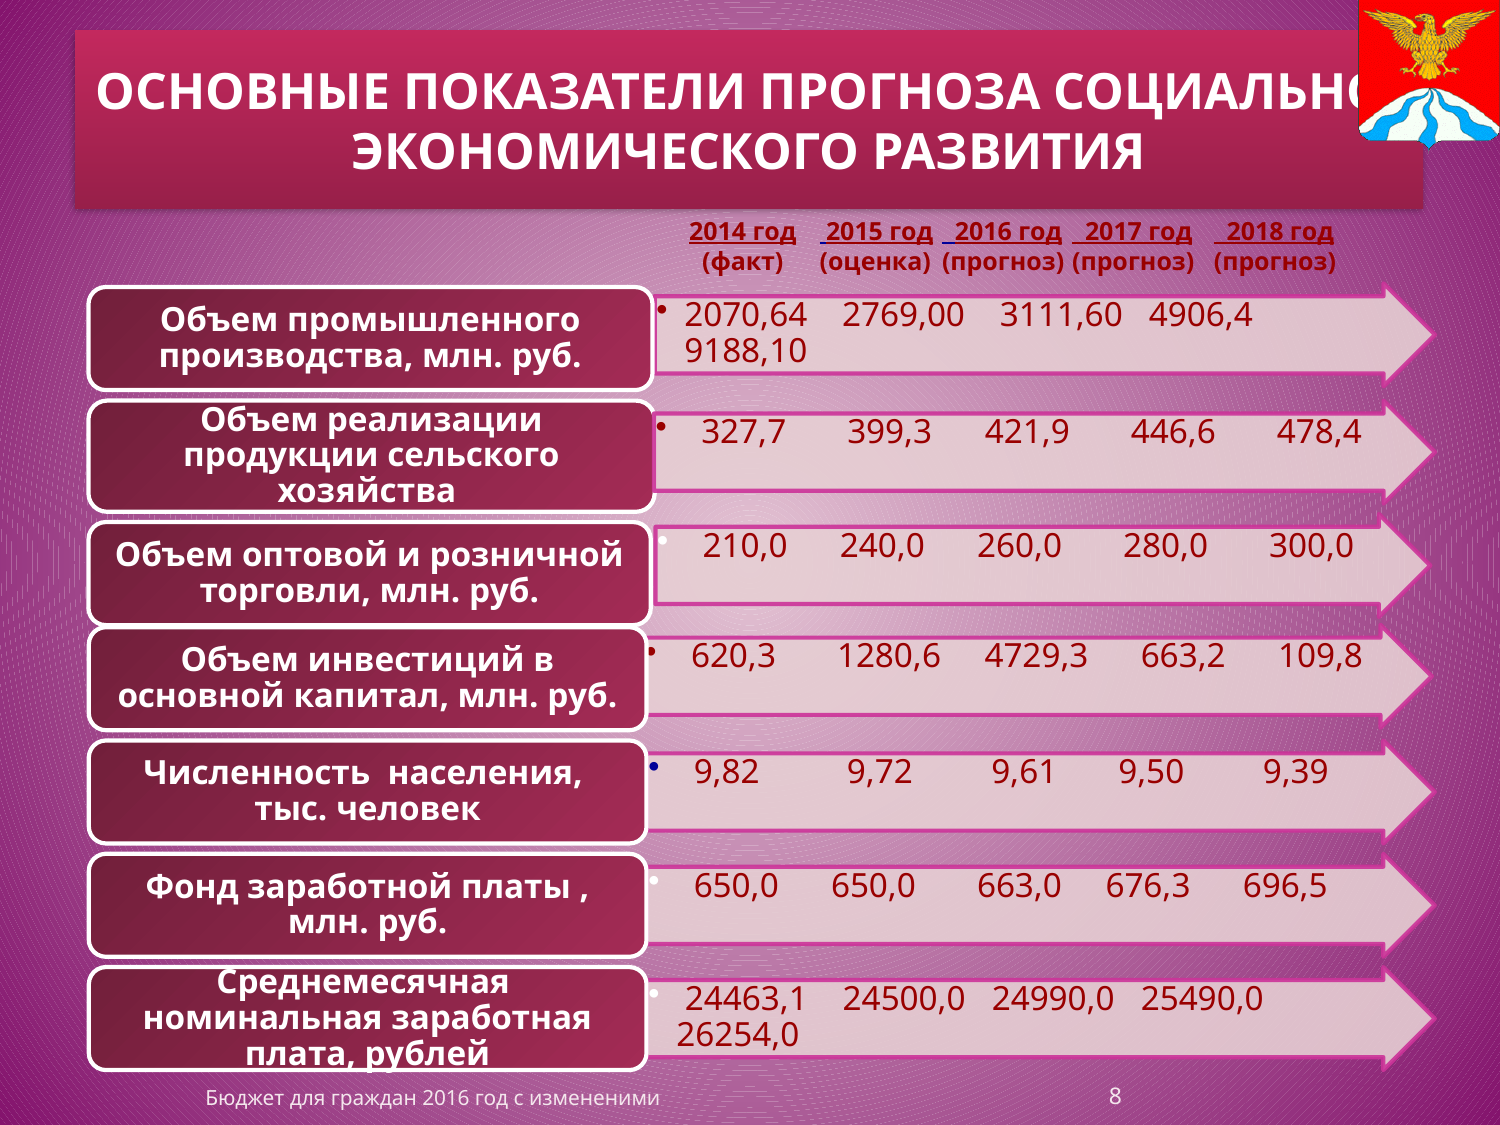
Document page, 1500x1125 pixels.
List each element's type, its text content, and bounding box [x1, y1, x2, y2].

picture [1357, 0, 1500, 154]
title ОСНОВНЫЕ ПОКАЗАТЕЛИ ПРОГНОЗА СОЦИАЛЬНО-ЭКОНОМИЧЕСКОГО РАЗВИТИЯ [75, 30, 1424, 209]
text_box 2017 год (прогноз) [1057, 208, 1198, 230]
text_box 2018 год (прогноз) [1198, 208, 1352, 230]
footer Бюджет для граждан 2016 год с измененими [75, 1101, 675, 1114]
slide_number 8 [1025, 1103, 1122, 1113]
text_box 2015 год (оценка) [804, 208, 927, 230]
text_box 2016 год (прогноз) [927, 208, 1057, 230]
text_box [88, 278, 1436, 1071]
text_box 2014 год (факт) [674, 208, 804, 230]
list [76, 231, 1483, 1095]
